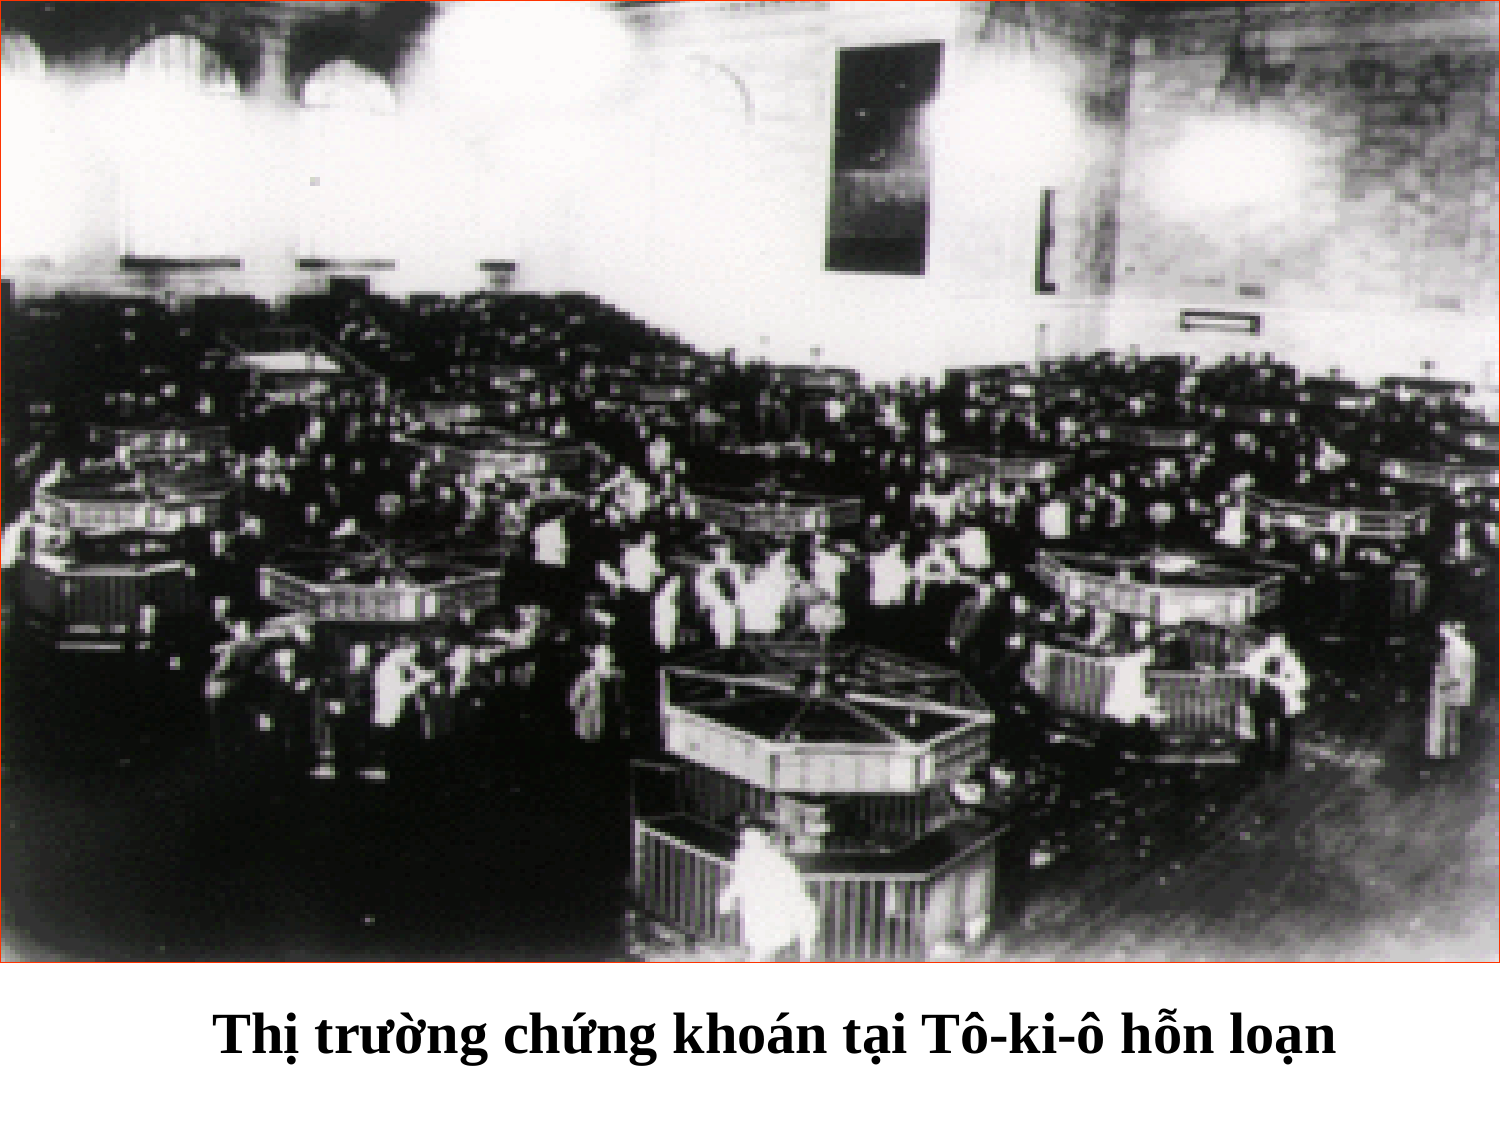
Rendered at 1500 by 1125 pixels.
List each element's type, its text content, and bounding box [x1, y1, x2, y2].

text_box Thị trường chứng khoán tại Tô-ki-ô hỗn loạn [112, 987, 1438, 1073]
picture [0, 0, 1500, 963]
